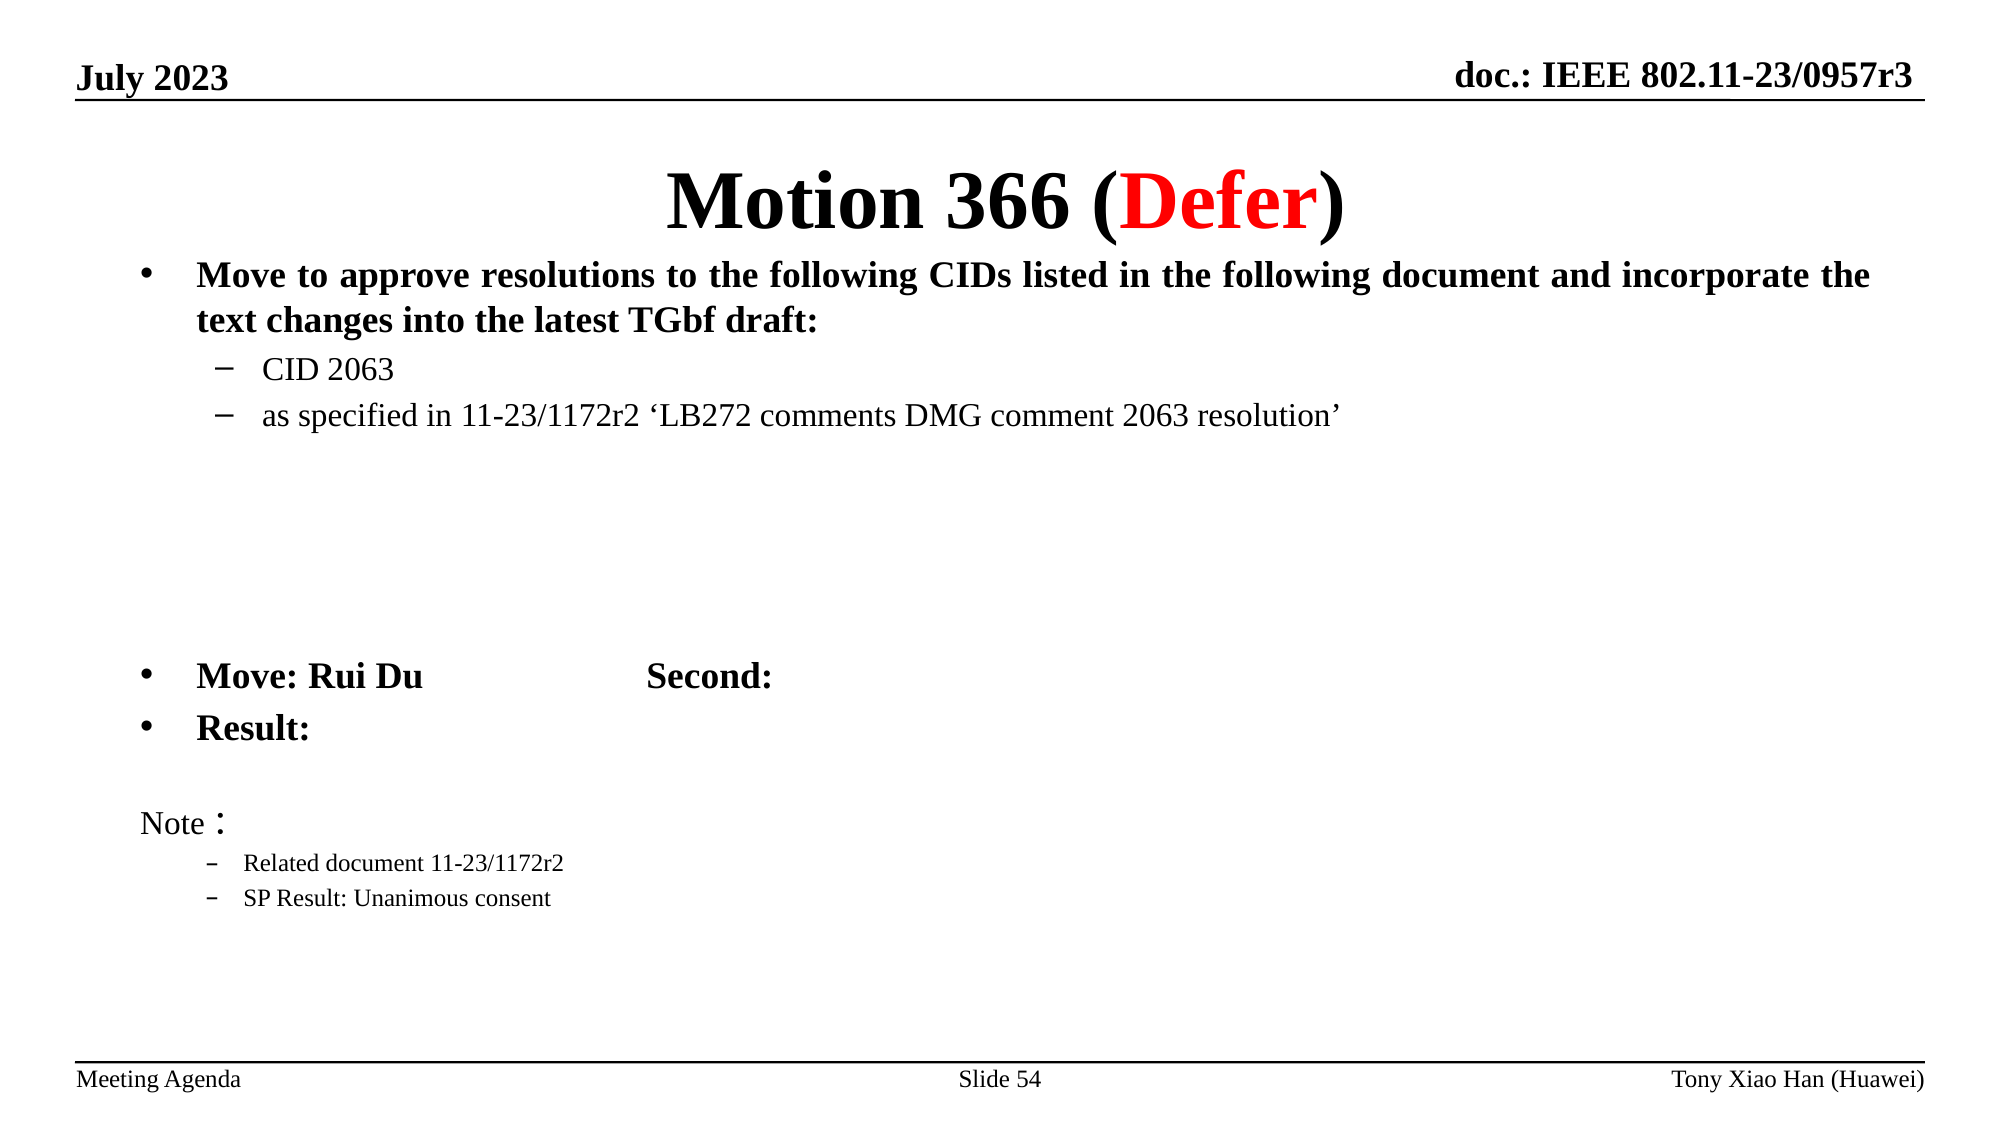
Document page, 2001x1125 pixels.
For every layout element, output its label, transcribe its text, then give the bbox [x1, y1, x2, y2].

text_box Motion 366 (Defer) [368, 137, 1644, 212]
text_box Move to approve resolutions to the following CIDs listed in the following document and incorporate the text changes into the latest TGbf draft: CID 2063 as specified in 11-23/1172r2 ‘LB272 comments DMG comment 2063 resolution’ Move: Rui Du Second: Result: Note： Related document 11-23/1172r2 SP Result: Unanimous consent [125, 212, 1888, 900]
